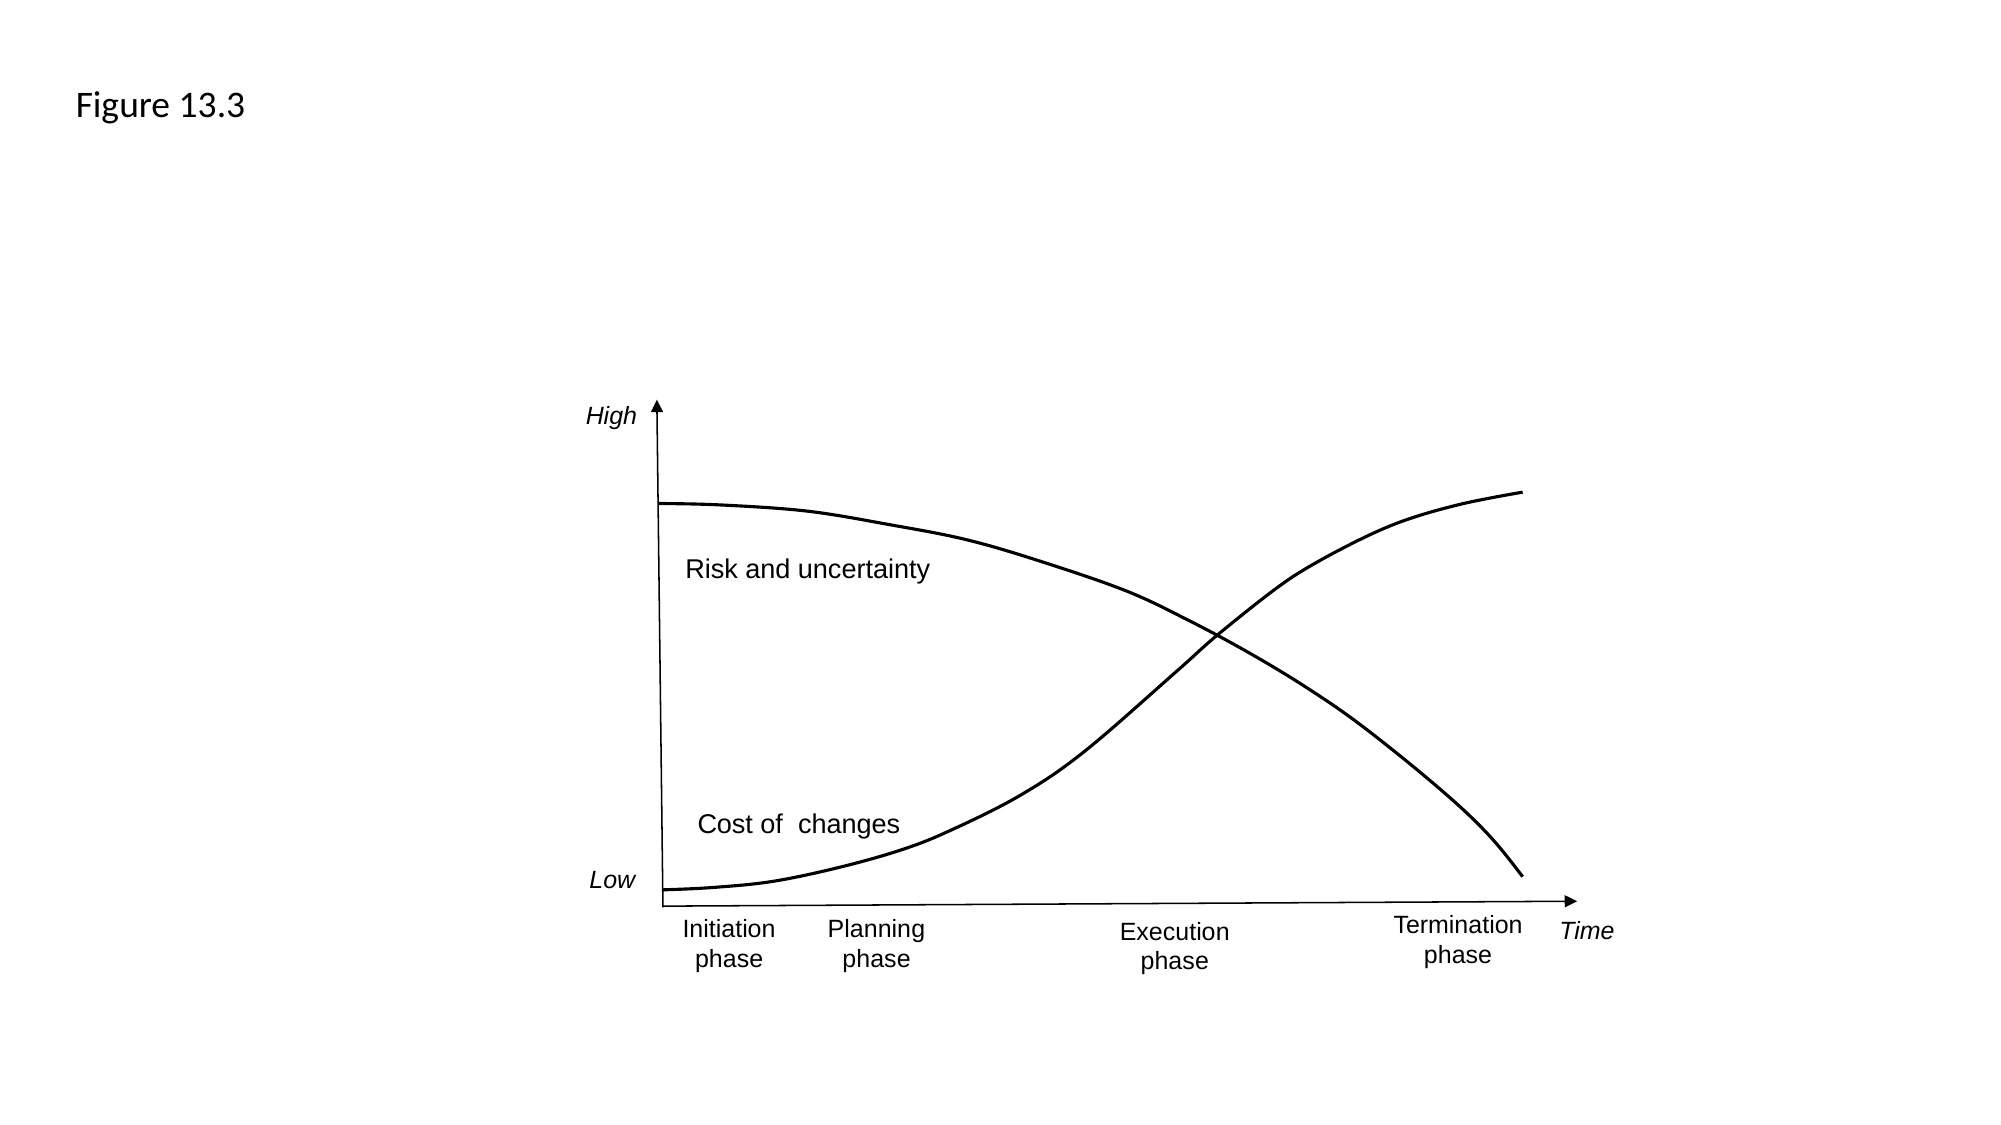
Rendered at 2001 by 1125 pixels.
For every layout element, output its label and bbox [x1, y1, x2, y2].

text_box [61, 72, 261, 132]
text_box [571, 391, 653, 437]
text_box [656, 399, 1630, 983]
text_box [574, 856, 651, 902]
